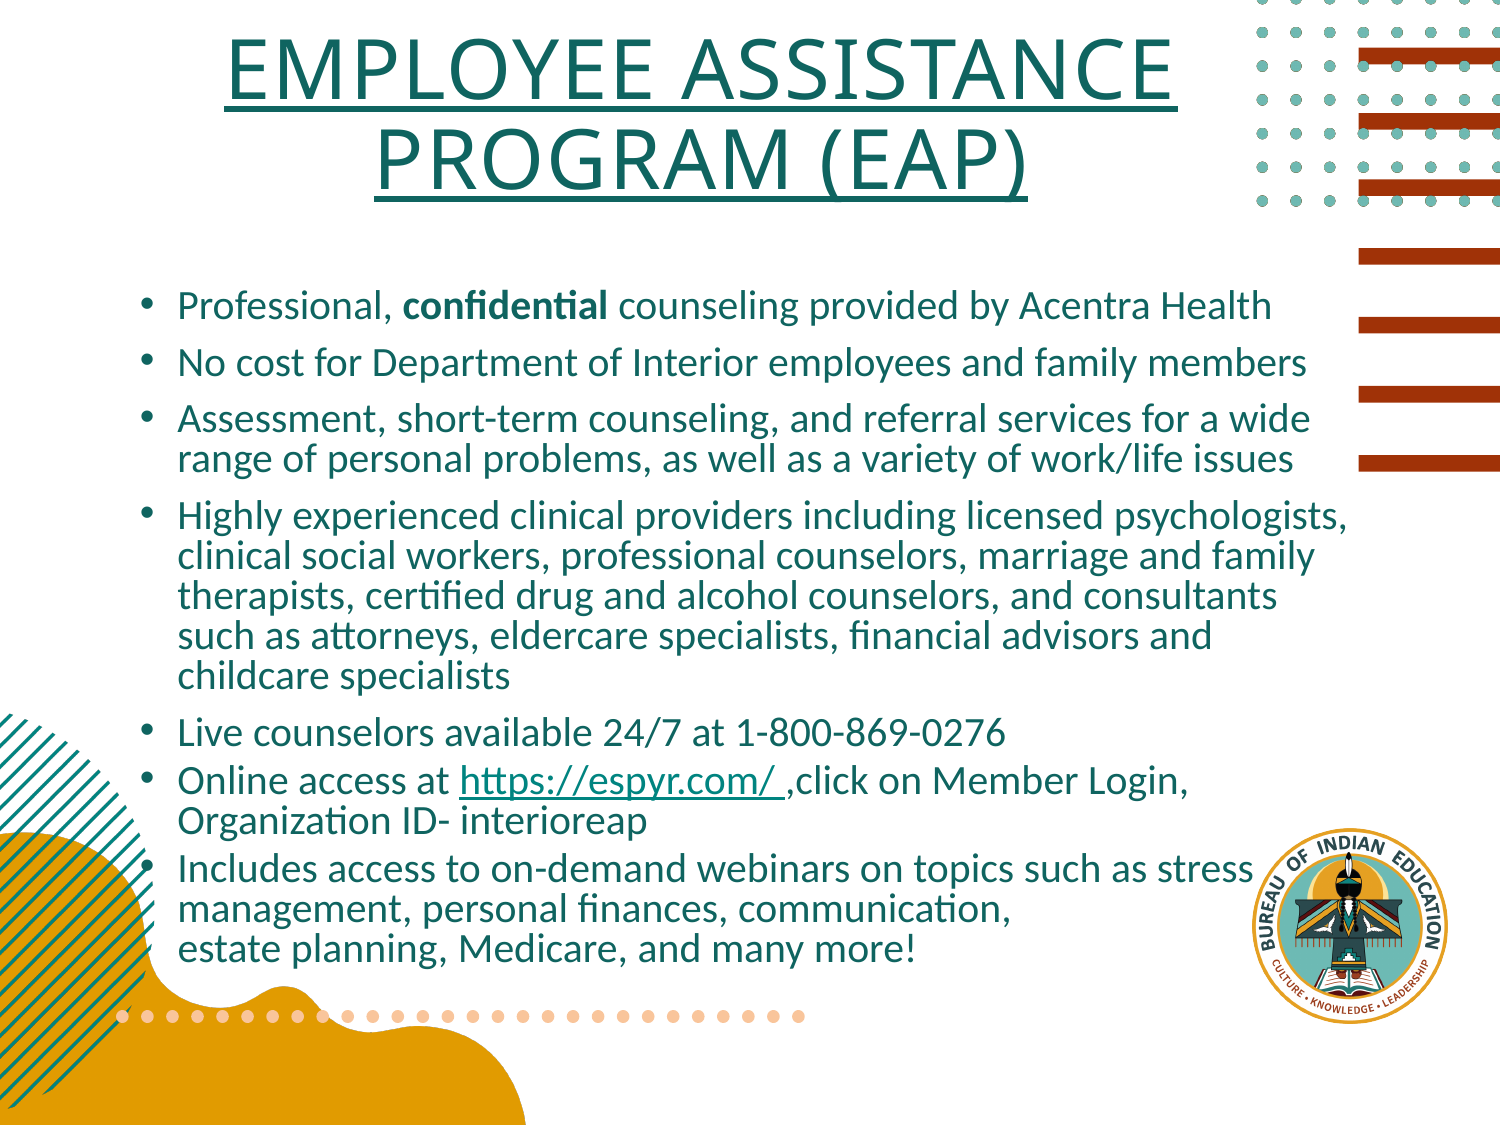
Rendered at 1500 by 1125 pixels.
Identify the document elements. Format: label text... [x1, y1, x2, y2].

picture [1252, 828, 1448, 1024]
title Employee Assistance Program (EAP) [118, 19, 1284, 217]
list Professional, confidential counseling provided by Acentra Health No cost for Department of Interior employees and family members Assessment, short-term counseling, and referral services for a wide range of personal problems, as well as a variety of work/life issues Highly experienced clinical providers including licensed psychologists, clinical social workers, professional counselors, marriage and family therapists, certified drug and alcohol counselors, and consultants such as attorneys, eldercare specialists, financial advisors and childcare specialists Live counselors available 24/7 at 1-800-869-0276 Online access at https://espyr.com/ ,click on Member Login, Organization ID- interioreap Includes access to on-demand webinars on topics such as stress management, personal finances, communication, estate planning, Medicare, and many more! [124, 280, 1373, 979]
picture [1250, 0, 1500, 211]
picture [0, 699, 530, 1125]
